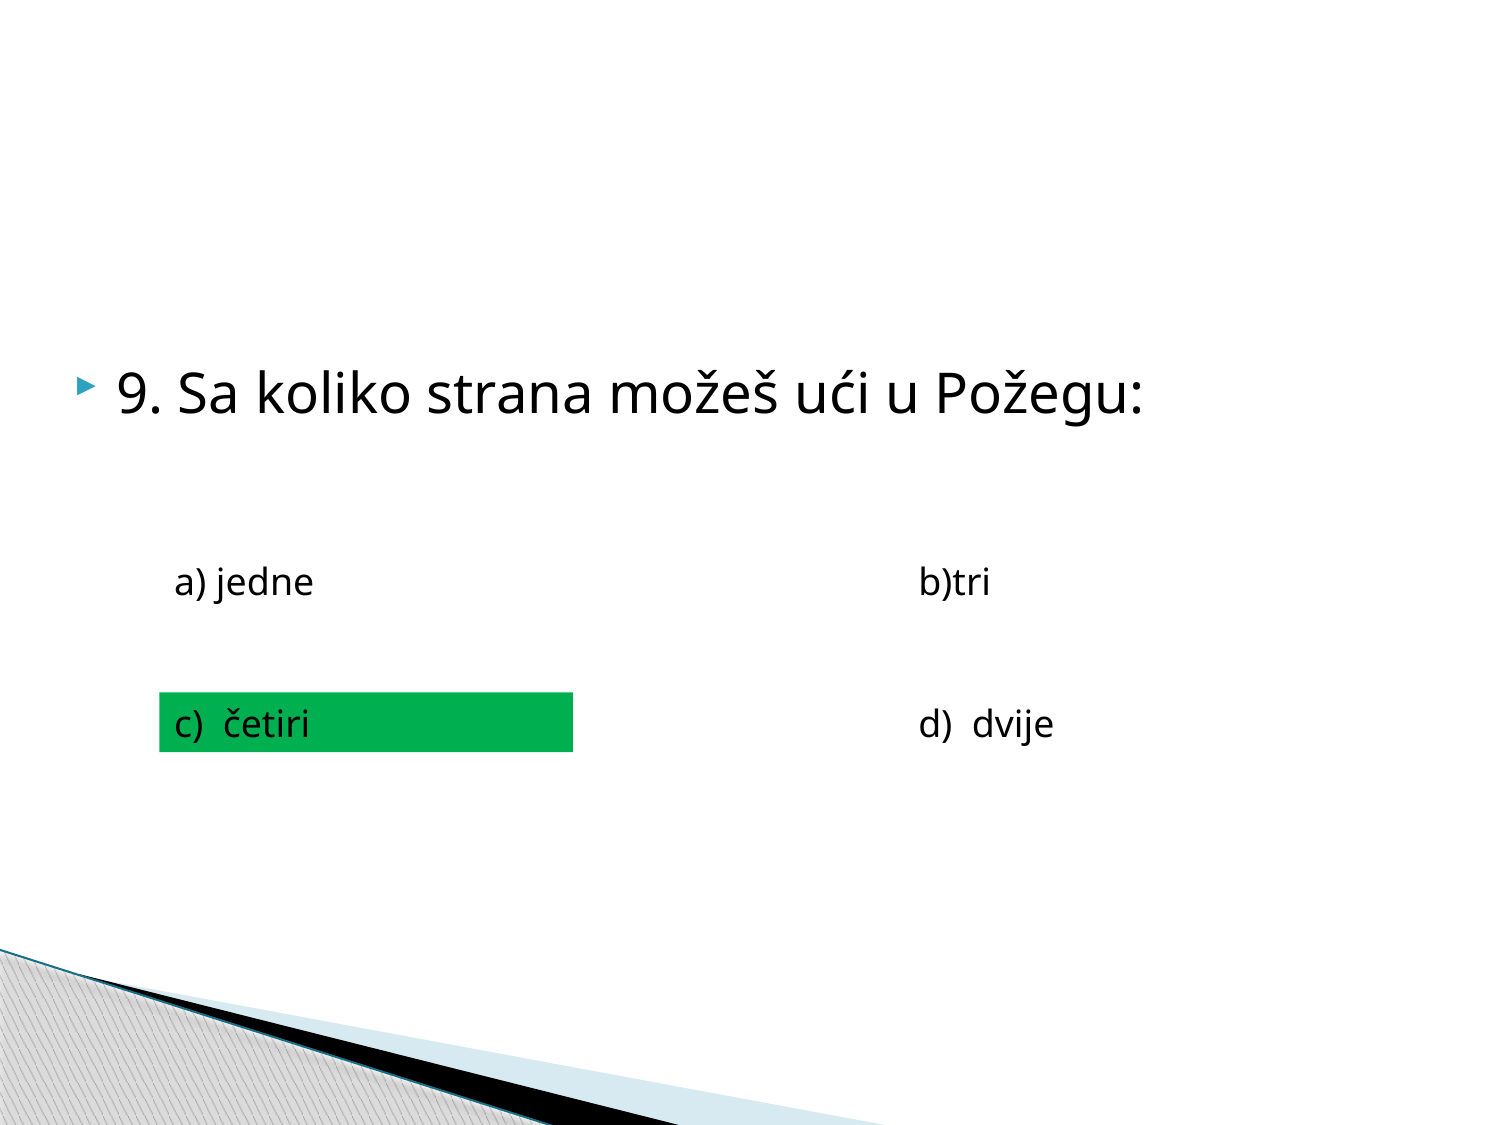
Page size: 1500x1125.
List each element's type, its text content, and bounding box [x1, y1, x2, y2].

text_box c) četiri [159, 692, 573, 753]
text_box d) dvije [903, 692, 1247, 753]
text_box b)tri [903, 550, 1152, 611]
list 9. Sa koliko strana možeš ući u Požegu: [41, 349, 1437, 462]
text_box a) jedne [159, 550, 432, 611]
